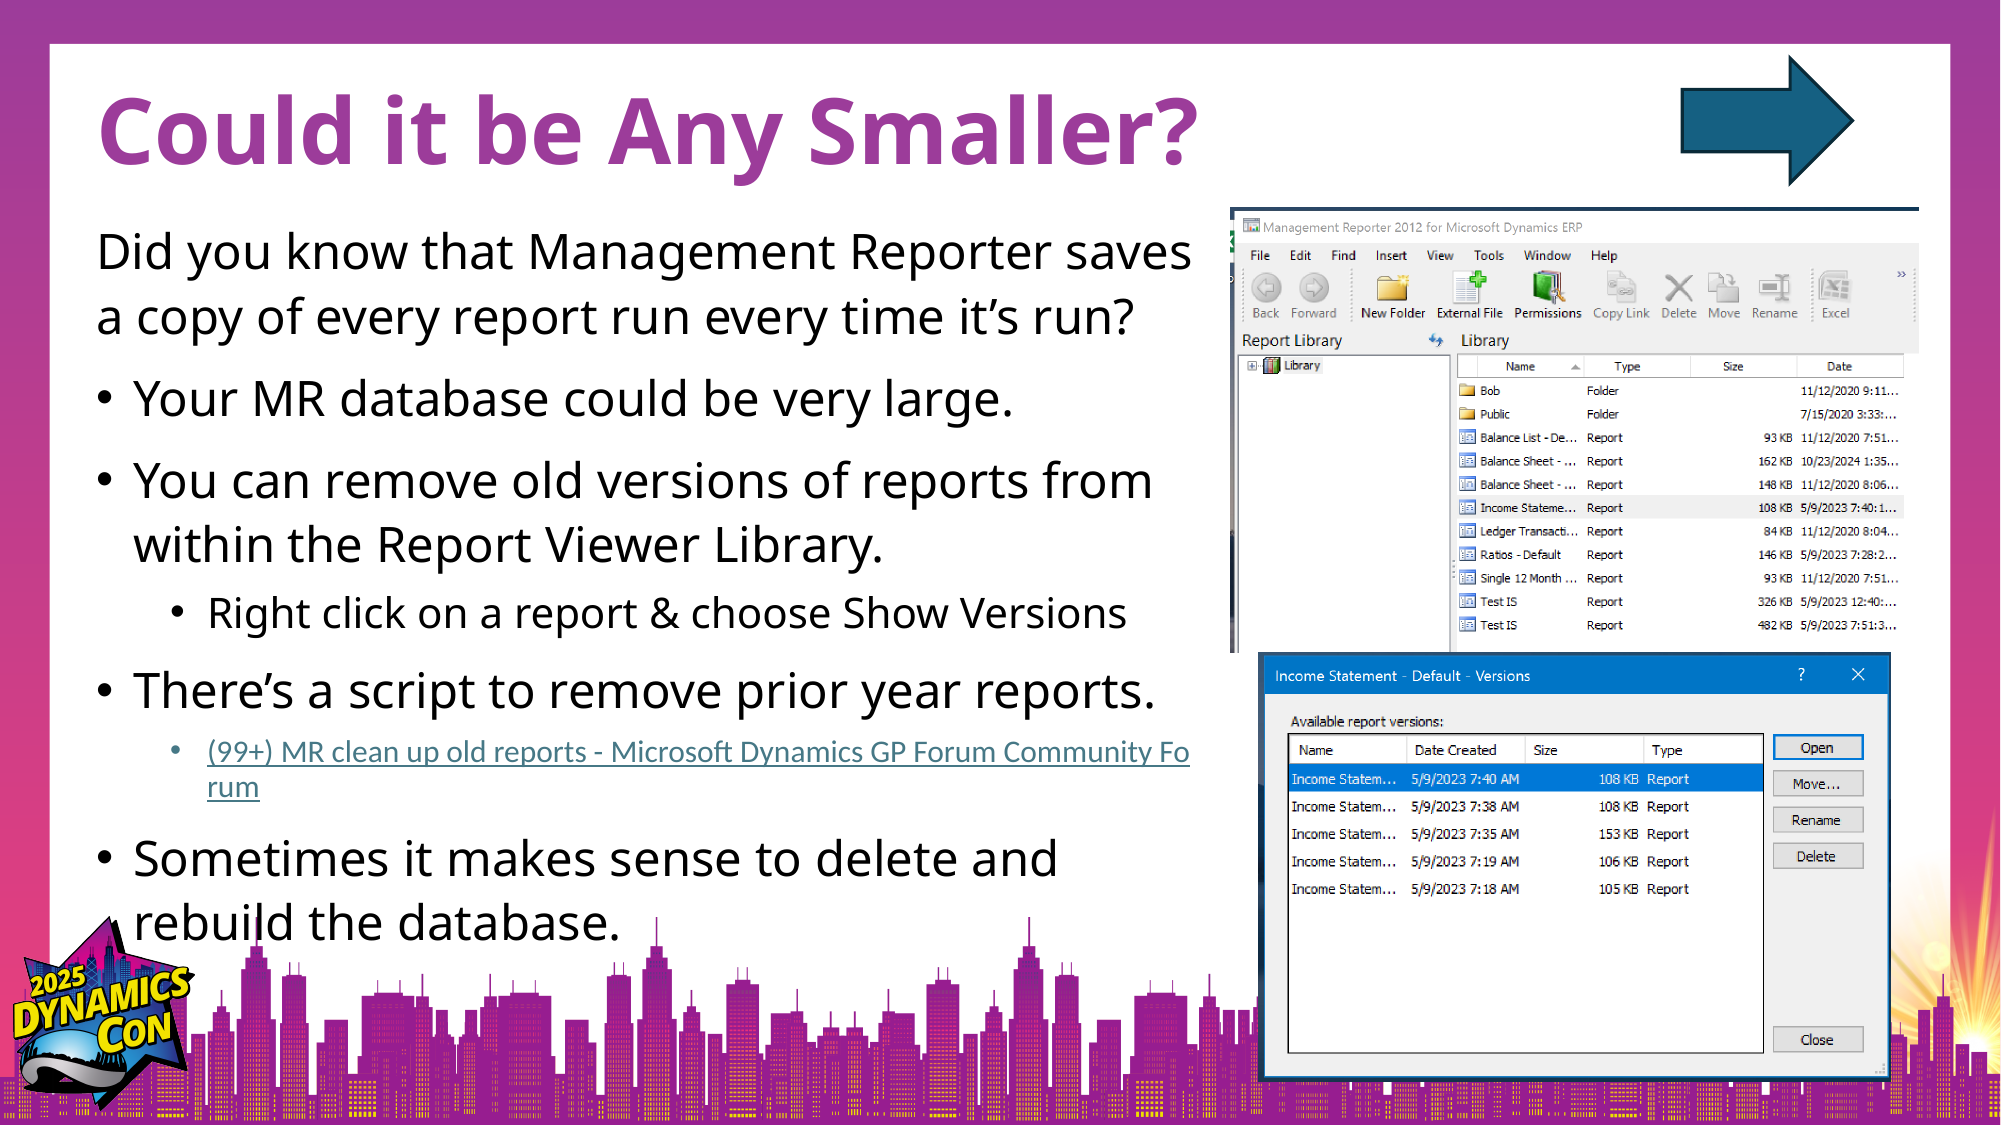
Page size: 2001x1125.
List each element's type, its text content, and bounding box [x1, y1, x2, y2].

list Did you know that Management Reporter saves a copy of every report run every time it’s run? Your MR database could be very large. You can remove old versions of reports from within the Report Viewer Library. Right click on a report & choose Show Versions There’s a script to remove prior year reports. (99+) MR clean up old reports - Microsoft Dynamics GP Forum Community Forum Sometimes it makes sense to delete and rebuild the database. [81, 208, 1214, 951]
picture [1229, 206, 2001, 1094]
text_box [1680, 54, 1855, 187]
picture [13, 916, 195, 1111]
title Could it be Any Smaller? [81, 63, 1637, 208]
